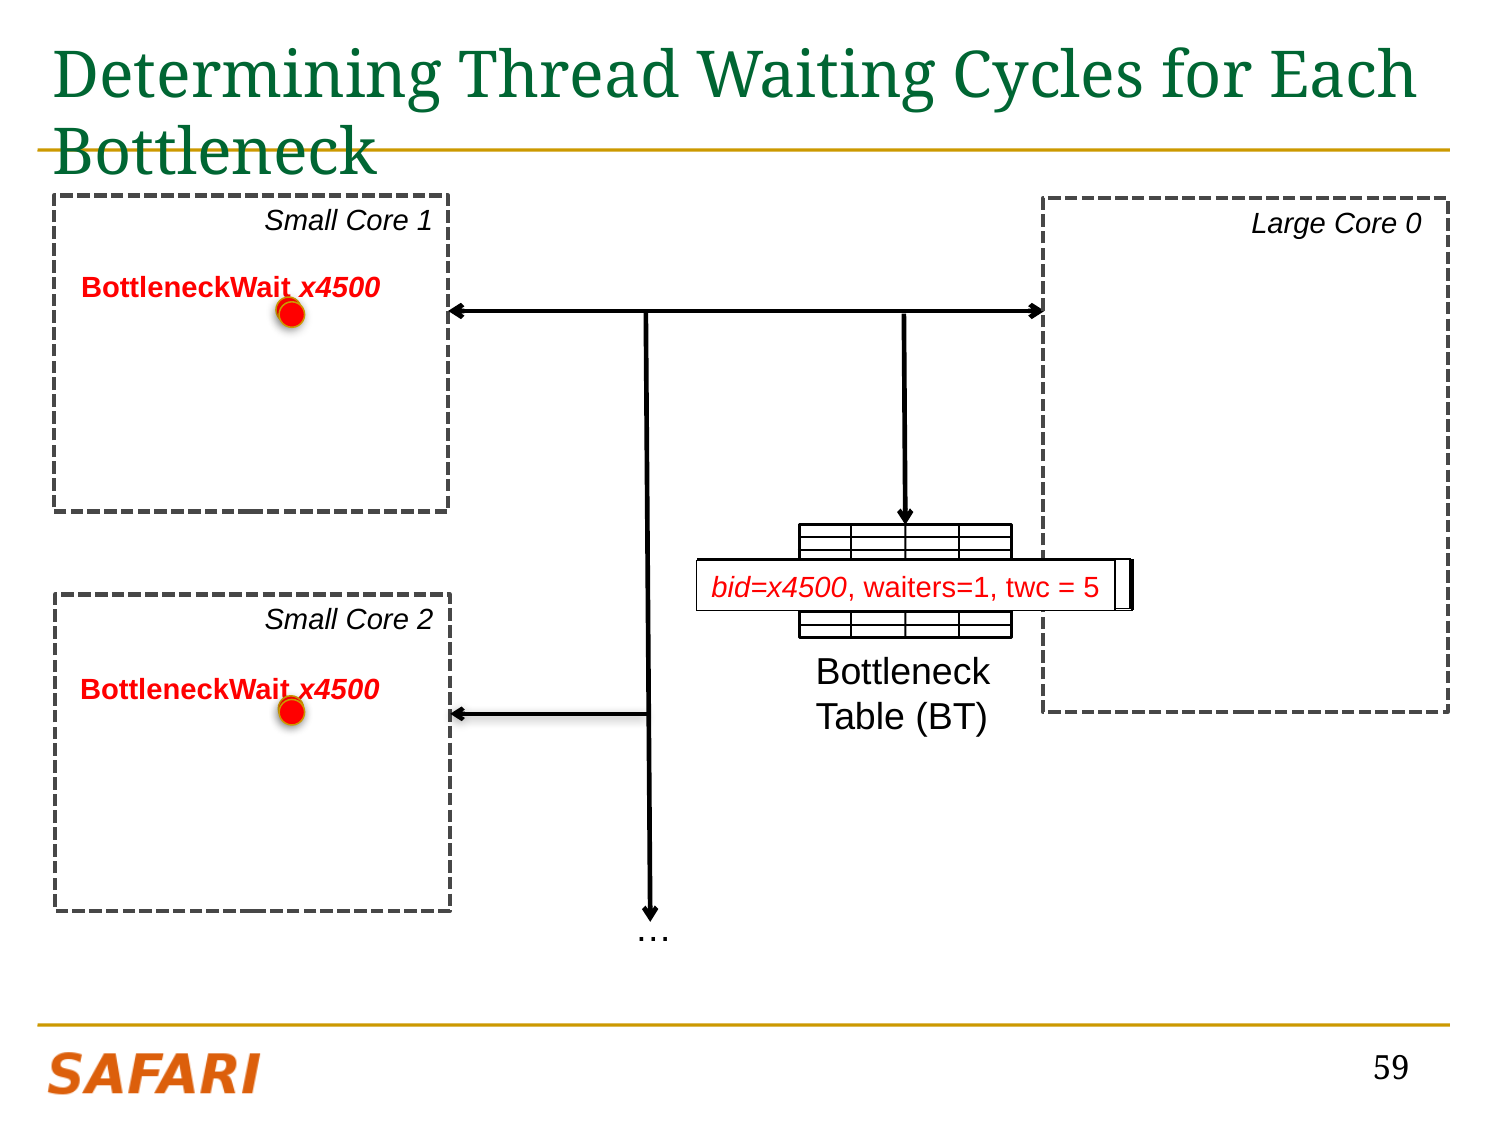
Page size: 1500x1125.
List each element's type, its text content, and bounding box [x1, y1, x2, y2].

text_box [797, 524, 1012, 638]
text_box bid=x4500, waiters=1, twc = 5 [696, 560, 792, 611]
slide_number 59 [1074, 1023, 1426, 1100]
text_box BottleneckWait x4500 [66, 260, 396, 311]
text_box BottleneckWait x4500 [65, 662, 395, 713]
text_box Small Core 2 [249, 592, 449, 643]
text_box … [619, 897, 687, 957]
text_box [52, 193, 450, 514]
title Determining Thread Waiting Cycles for Each Bottleneck [37, 24, 1500, 201]
text_box bid=x4500, waiters=1, twc = 5 [1018, 560, 1115, 611]
text_box [1041, 196, 1450, 714]
picture [46, 1042, 268, 1107]
text_box [279, 699, 305, 725]
text_box Small Core 1 [249, 193, 449, 244]
text_box bid=x4500, waiters=0, twc = 11 [1018, 558, 1131, 609]
text_box [53, 592, 452, 913]
text_box Bottleneck Table (BT) [800, 646, 1006, 745]
text_box Large Core 0 [1236, 196, 1437, 247]
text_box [645, 310, 651, 923]
text_box [279, 301, 305, 328]
